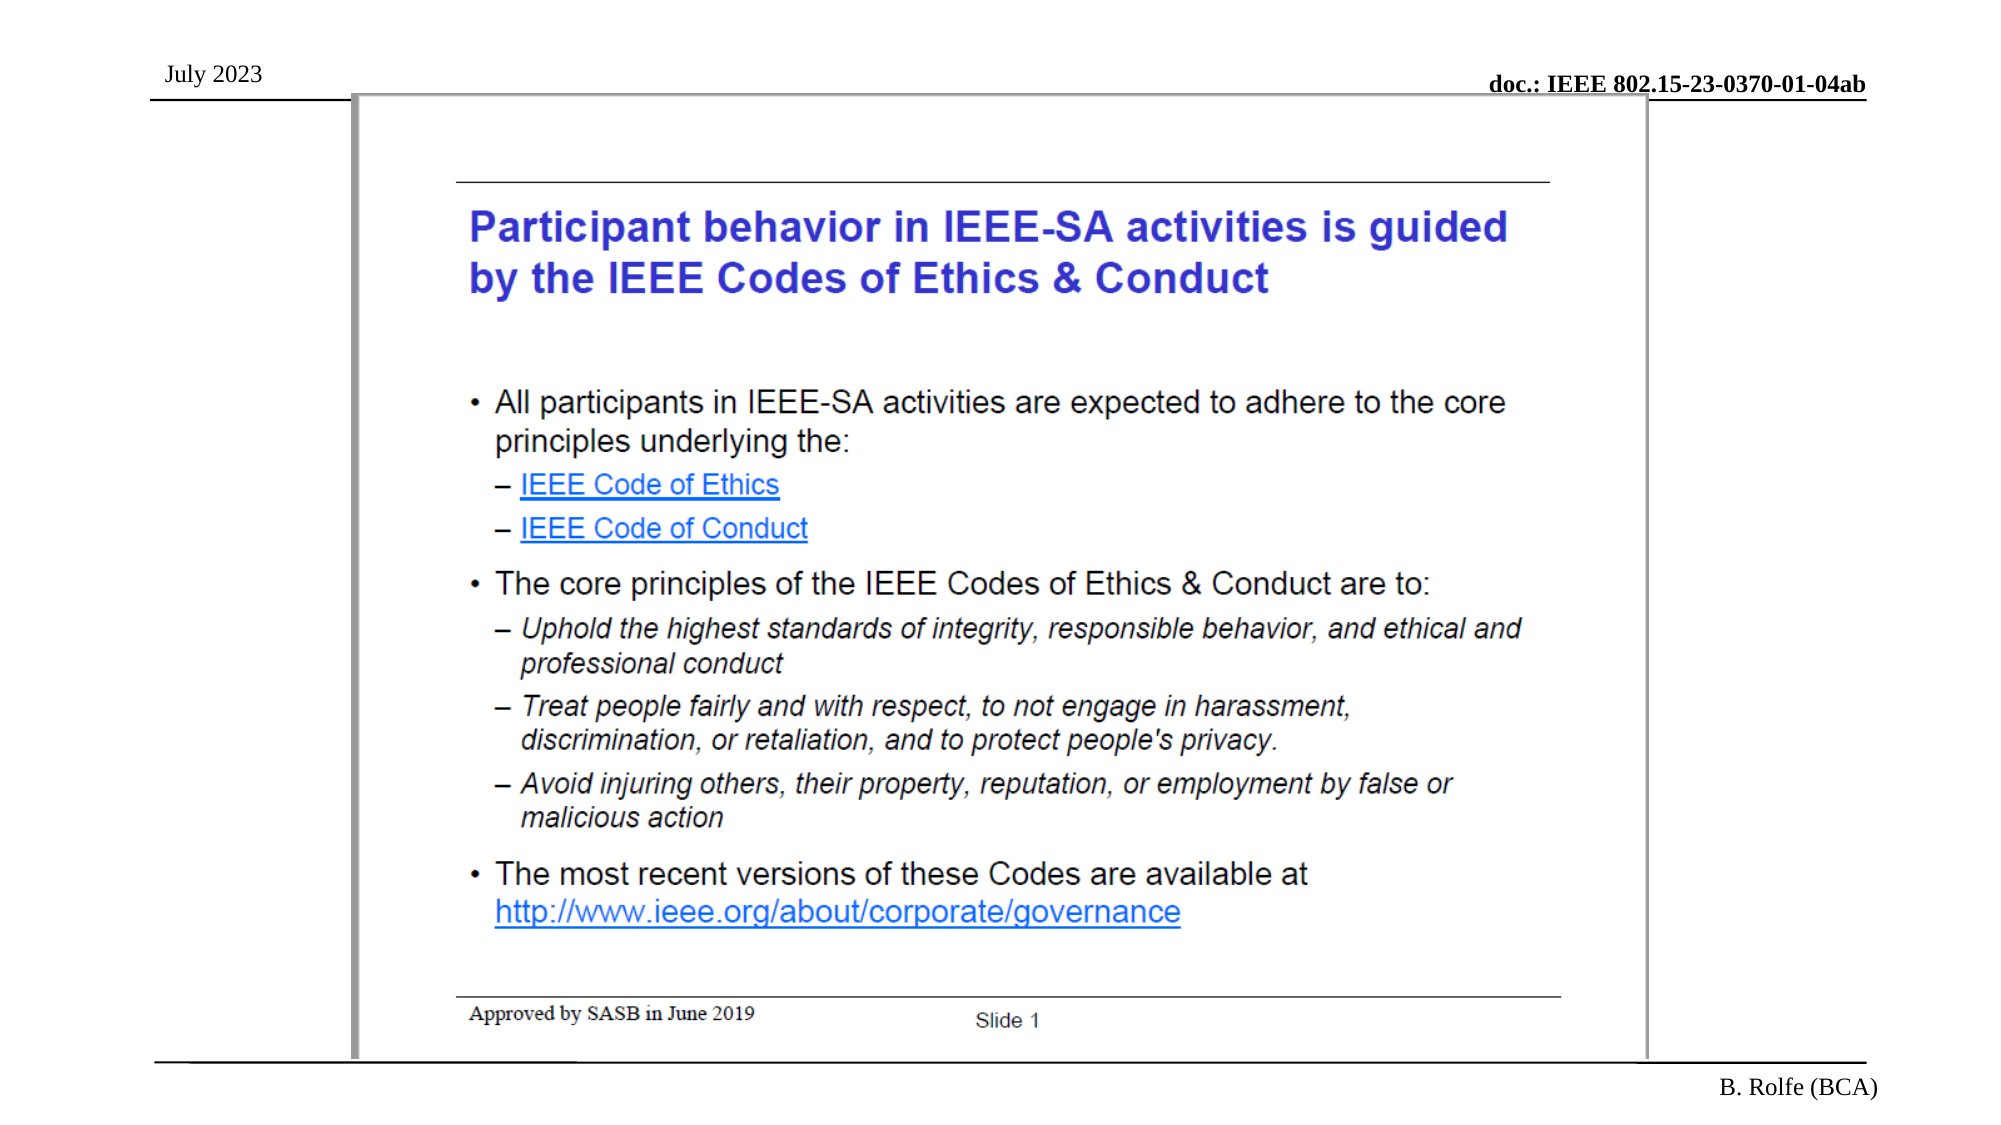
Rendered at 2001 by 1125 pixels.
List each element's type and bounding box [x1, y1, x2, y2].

picture [351, 93, 1649, 1059]
